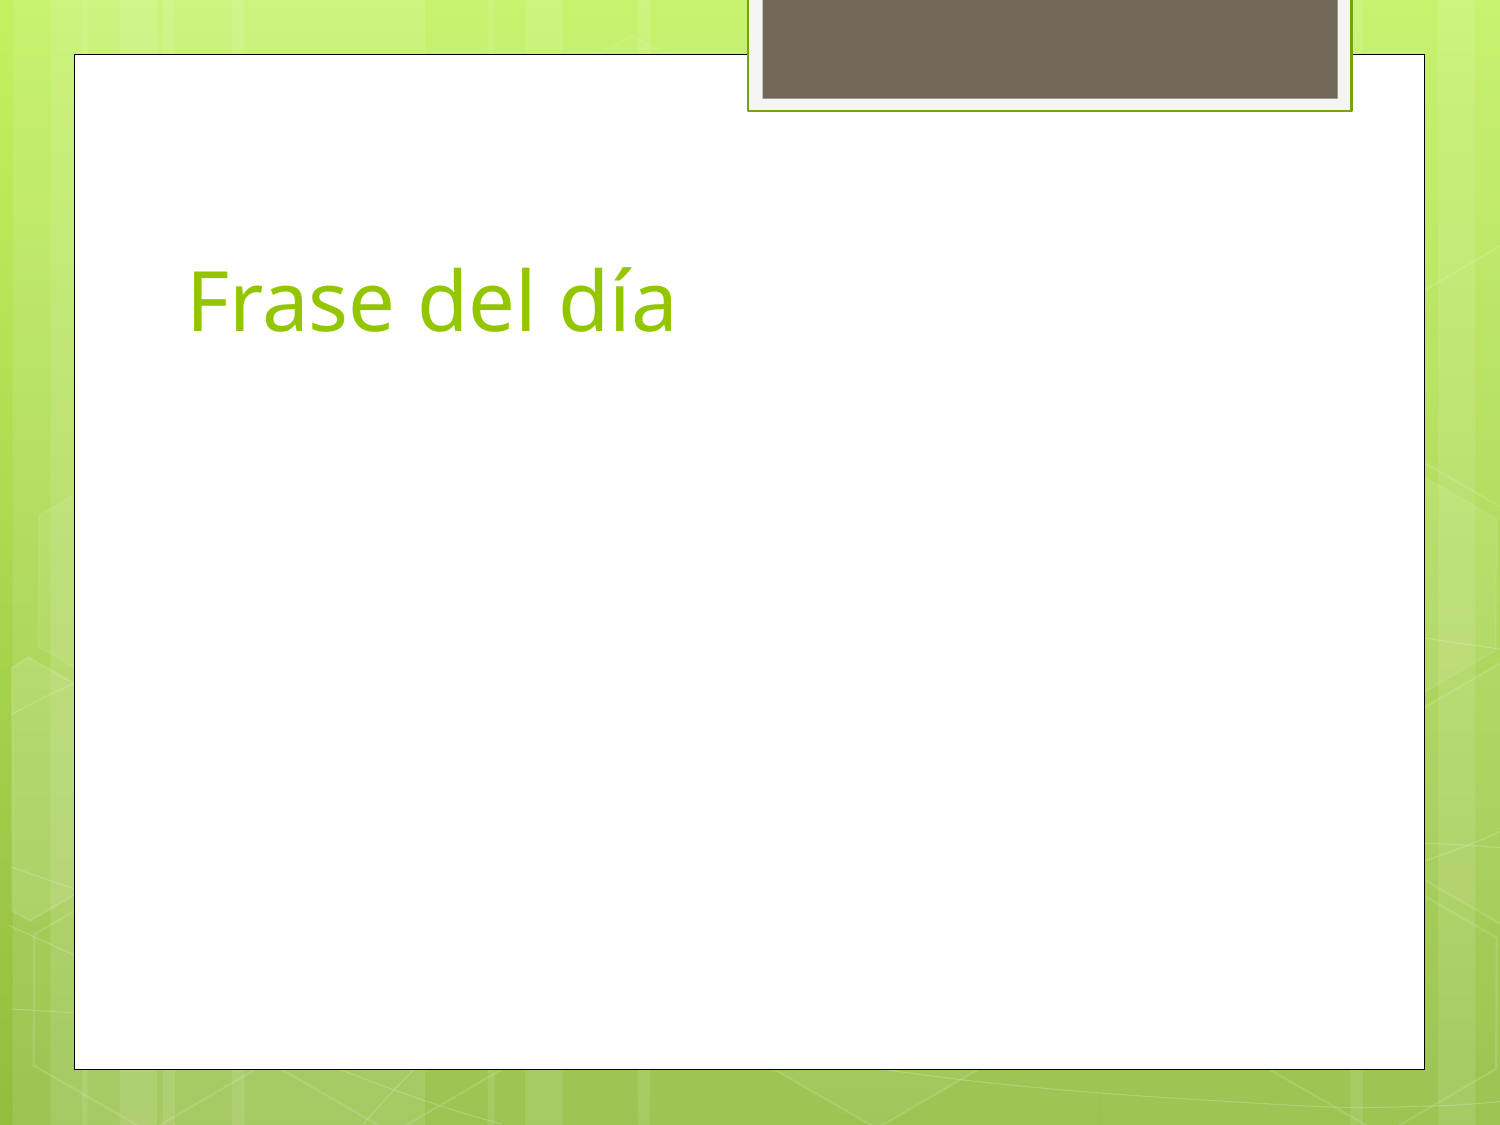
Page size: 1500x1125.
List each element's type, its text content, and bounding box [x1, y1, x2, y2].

title Frase del día [171, 168, 1324, 357]
